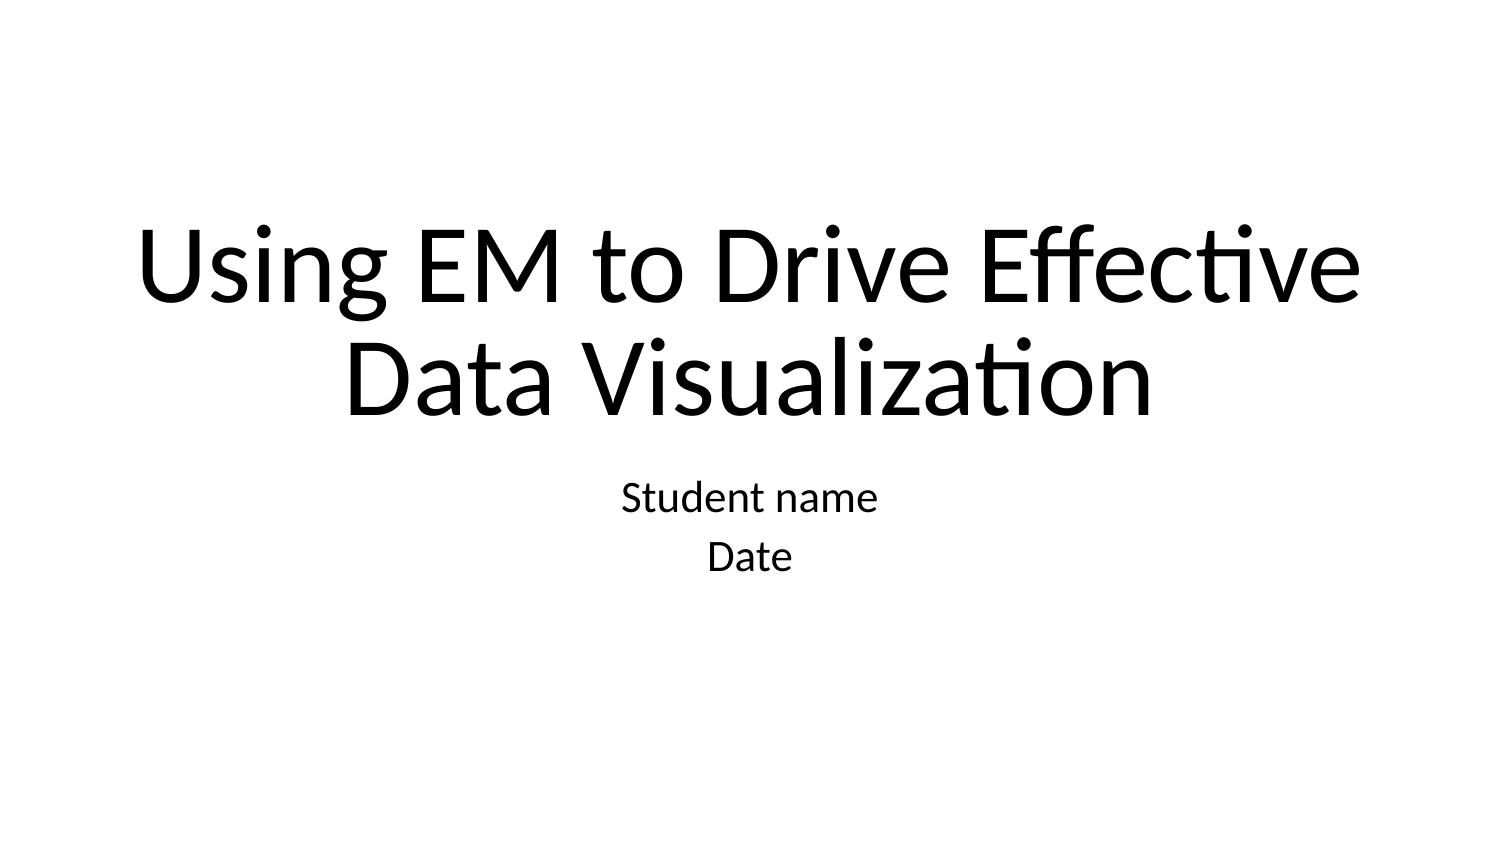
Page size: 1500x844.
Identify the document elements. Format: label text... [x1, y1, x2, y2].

subtitle Student name Date [51, 464, 1449, 595]
title Using EM to Drive Effective Data Visualization [51, 122, 1449, 459]
